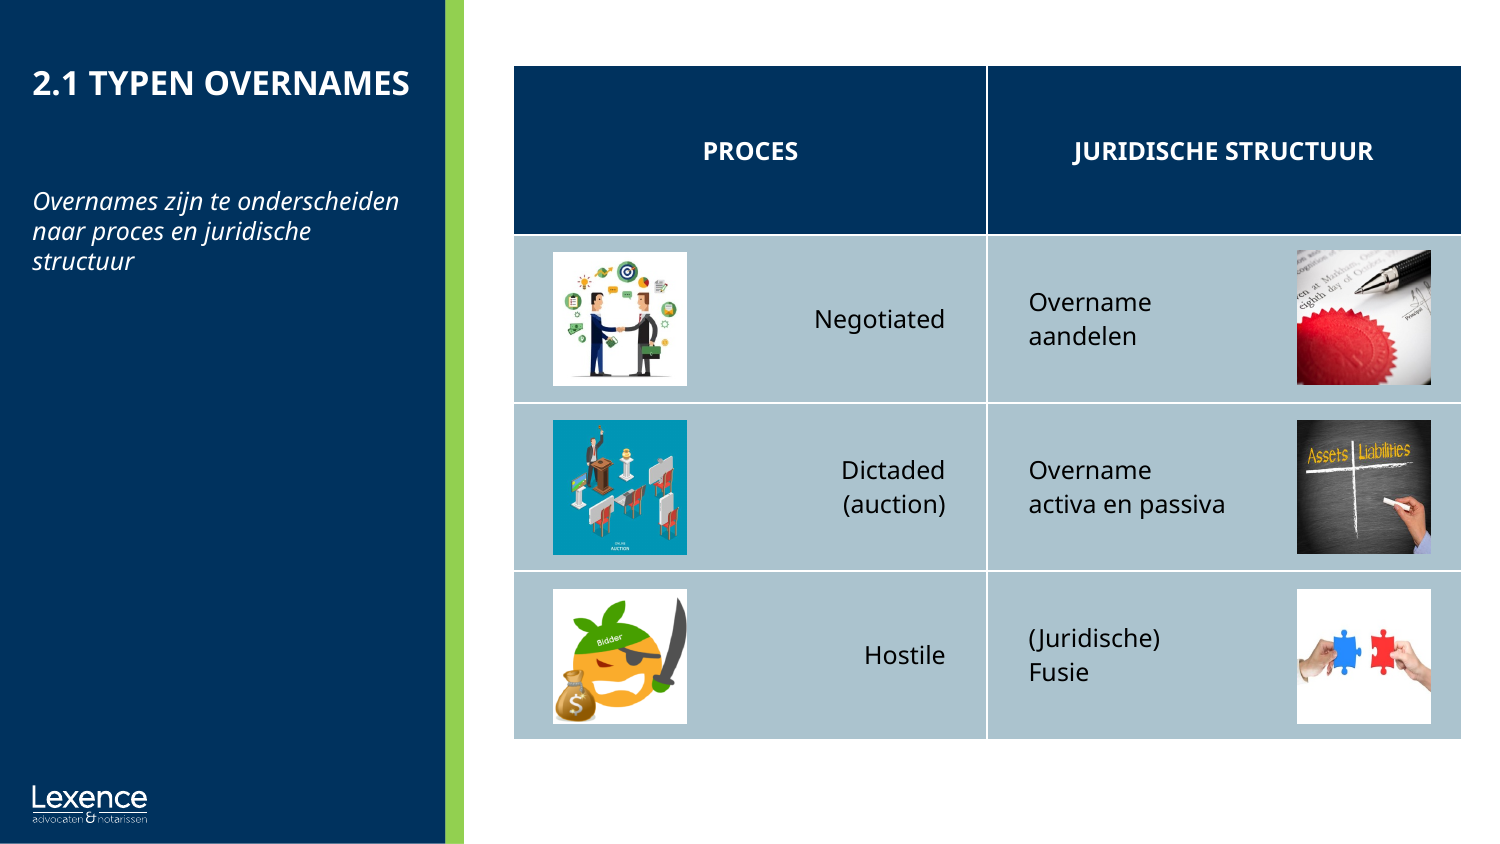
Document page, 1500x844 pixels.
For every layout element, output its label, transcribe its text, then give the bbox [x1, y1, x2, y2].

list Overnames zijn te onderscheiden naar proces en juridische structuur [32, 185, 418, 277]
table_cell Overname activa en passiva [988, 404, 1461, 570]
table_cell Dictaded (auction) [514, 404, 986, 570]
table_cell Overname aandelen [988, 236, 1461, 402]
picture [1297, 250, 1431, 385]
picture [553, 589, 688, 724]
picture [553, 420, 688, 555]
table_header PROCES [514, 66, 986, 234]
picture [553, 252, 688, 386]
table_header JURIDISCHE STRUCTUUR [988, 66, 1461, 234]
picture [1297, 420, 1431, 554]
title 2.1 Typen Overnames [32, 66, 418, 140]
picture [1297, 589, 1431, 724]
table_cell (Juridische) Fusie [988, 572, 1461, 739]
table_cell Negotiated [514, 236, 986, 402]
table_cell Hostile [514, 572, 986, 739]
